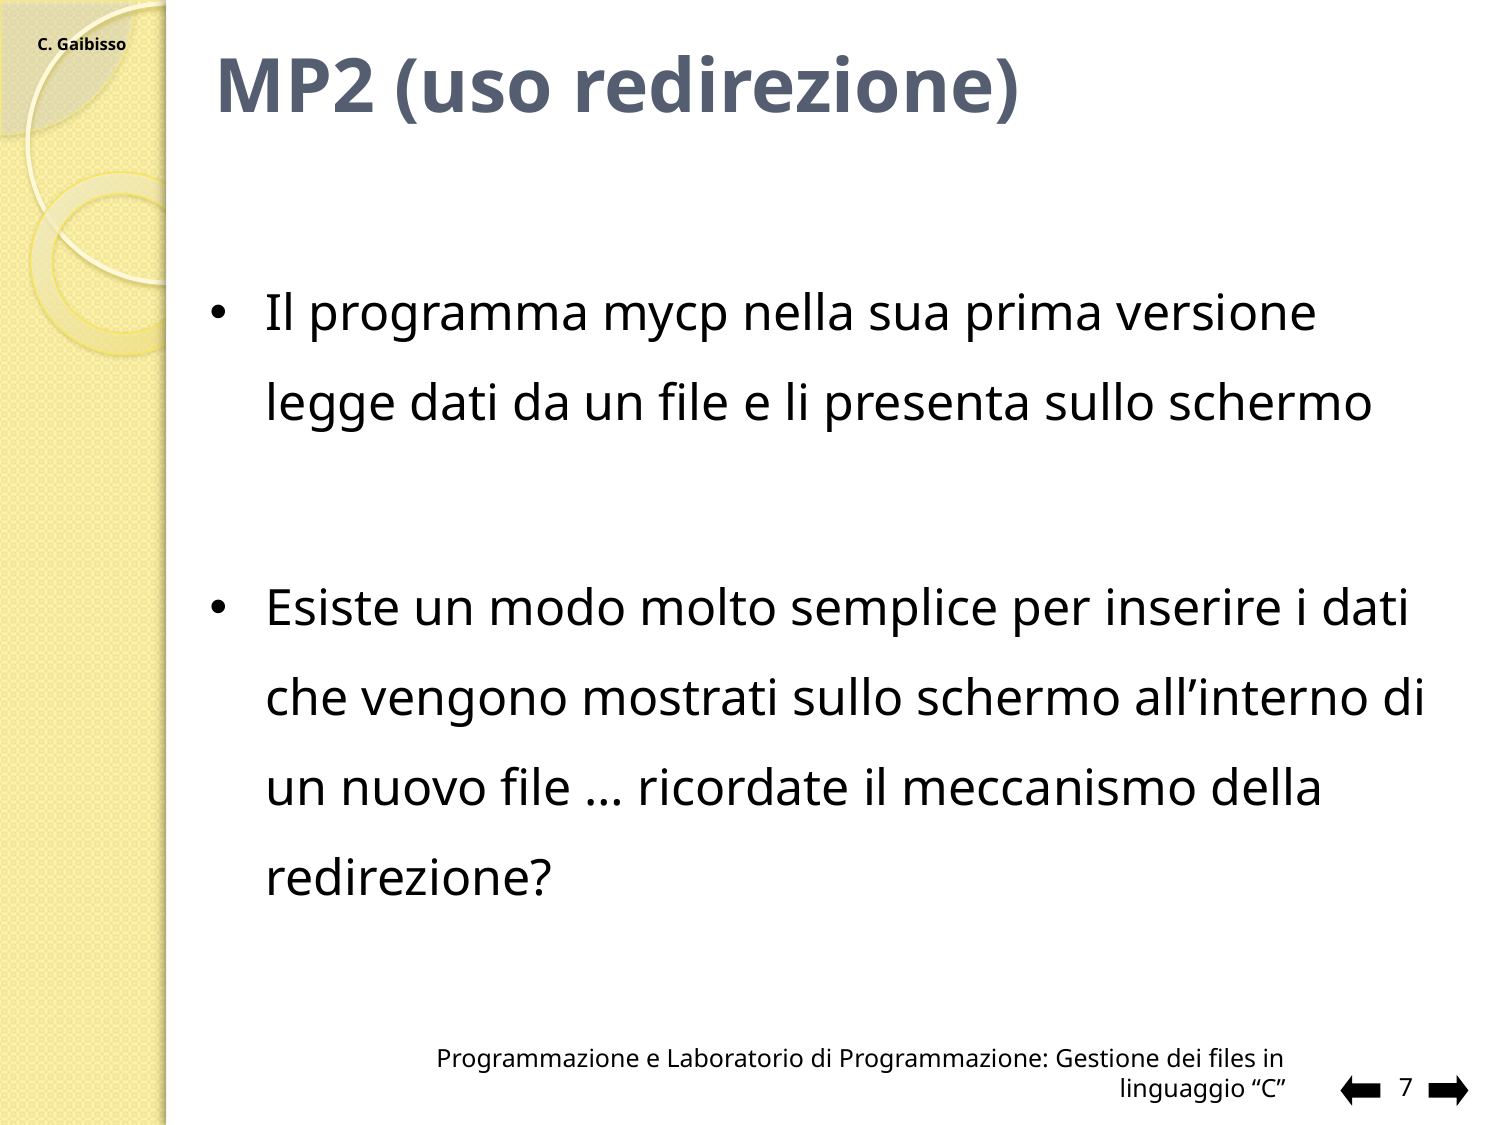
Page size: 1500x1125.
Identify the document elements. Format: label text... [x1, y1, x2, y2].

text_box Il programma mycp nella sua prima versione legge dati da un file e li presenta sullo schermo Esiste un modo molto semplice per inserire i dati che vengono mostrati sullo schermo all’interno di un nuovo file … ricordate il meccanismo della redirezione? [194, 243, 1447, 914]
footer Programmazione e Laboratorio di Programmazione: Gestione dei files in linguaggio “C” [301, 1031, 1301, 1111]
title MP2 (uso redirezione) [199, 29, 1430, 136]
slide_number 7 [1324, 1034, 1488, 1113]
